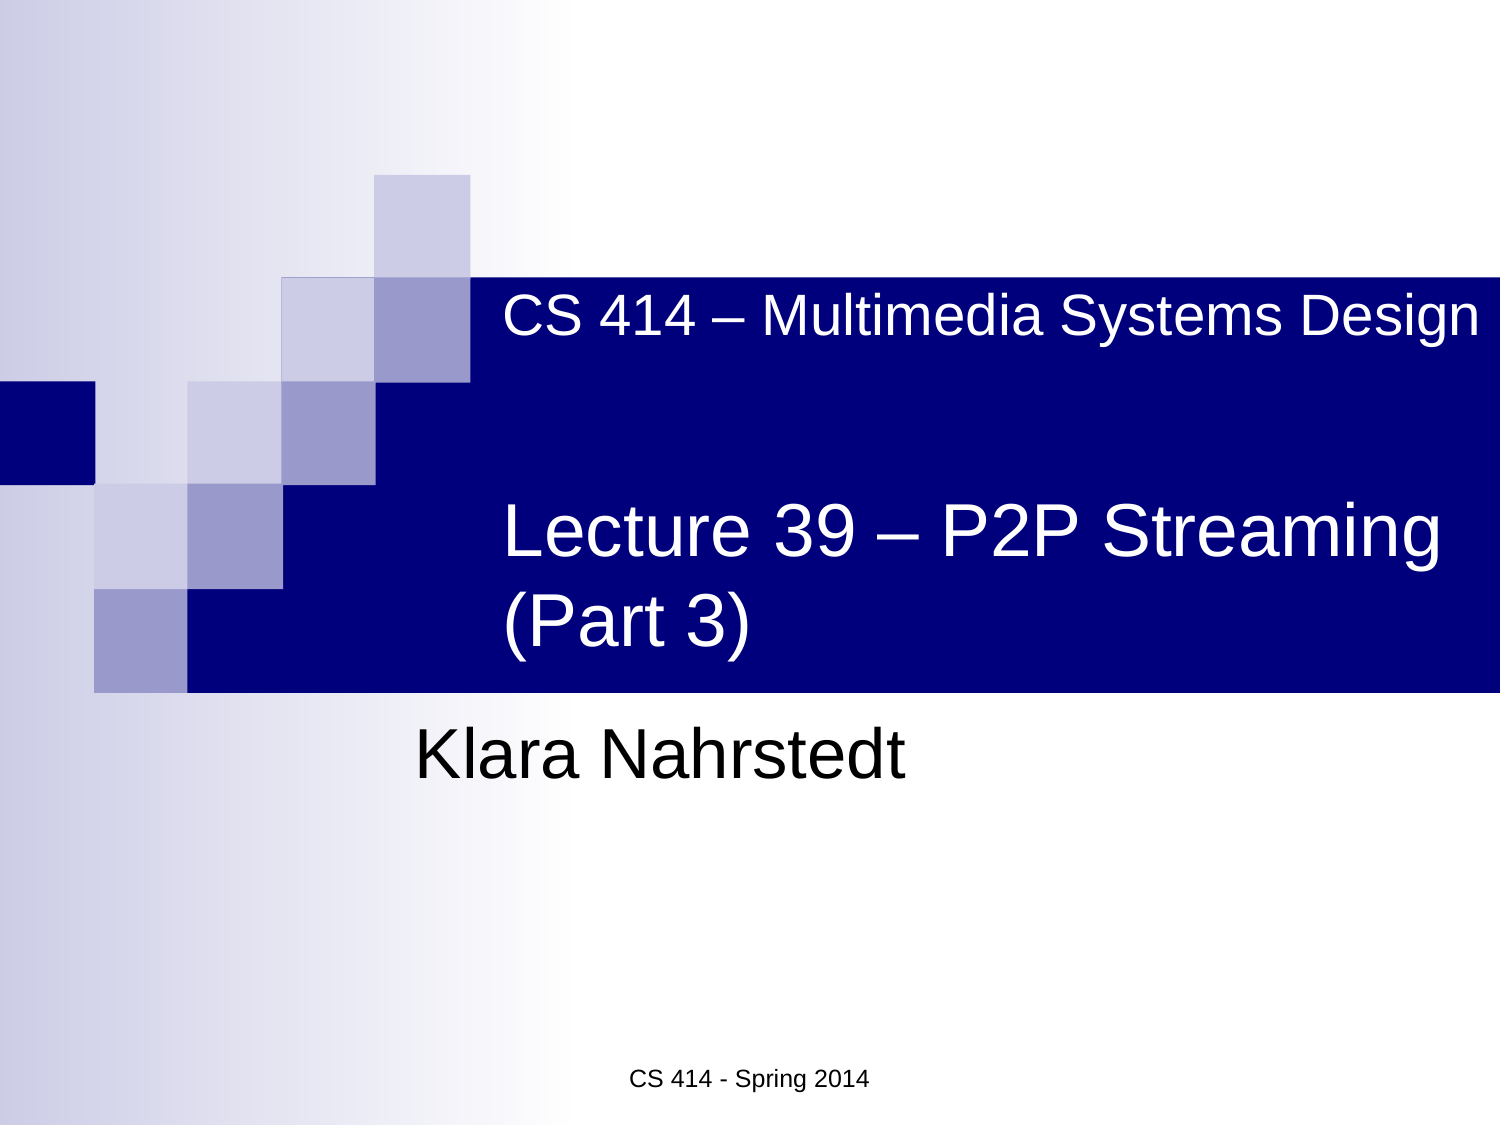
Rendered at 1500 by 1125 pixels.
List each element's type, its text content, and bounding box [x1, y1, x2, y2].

footer CS 414 - Spring 2014 [512, 1051, 988, 1101]
subtitle Klara Nahrstedt [399, 699, 1388, 1051]
title CS 414 – Multimedia Systems Design Lecture 39 – P2P Streaming (Part 3) [487, 299, 1500, 663]
